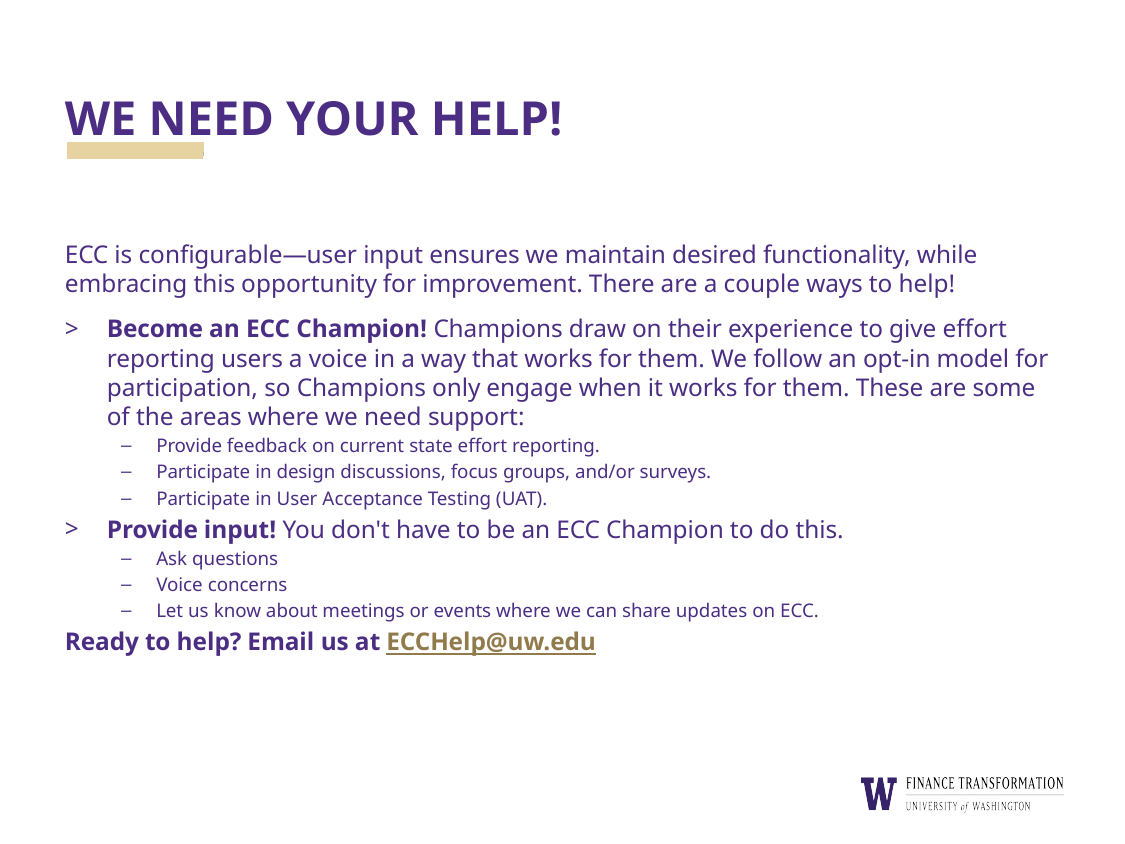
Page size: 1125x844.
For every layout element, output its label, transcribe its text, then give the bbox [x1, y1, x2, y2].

picture [861, 777, 1064, 813]
list ECC is configurable—user input ensures we maintain desired functionality, while embracing this opportunity for improvement. There are a couple ways to help! Become an ECC Champion! Champions draw on their experience to give effort reporting users a voice in a way that works for them. We follow an opt-in model for participation, so Champions only engage when it works for them. These are some of the areas where we need support: Provide feedback on current state effort reporting. Participate in design discussions, focus groups, and/or surveys. Participate in User Acceptance Testing (UAT). Provide input! You don't have to be an ECC Champion to do this. Ask questions Voice concerns Let us know about meetings or events where we can share updates on ECC. Ready to help? Email us at ECCHelp@uw.edu [53, 233, 1062, 687]
title WE NEED YOUR HELP! [53, 68, 1062, 151]
picture [67, 151, 204, 159]
